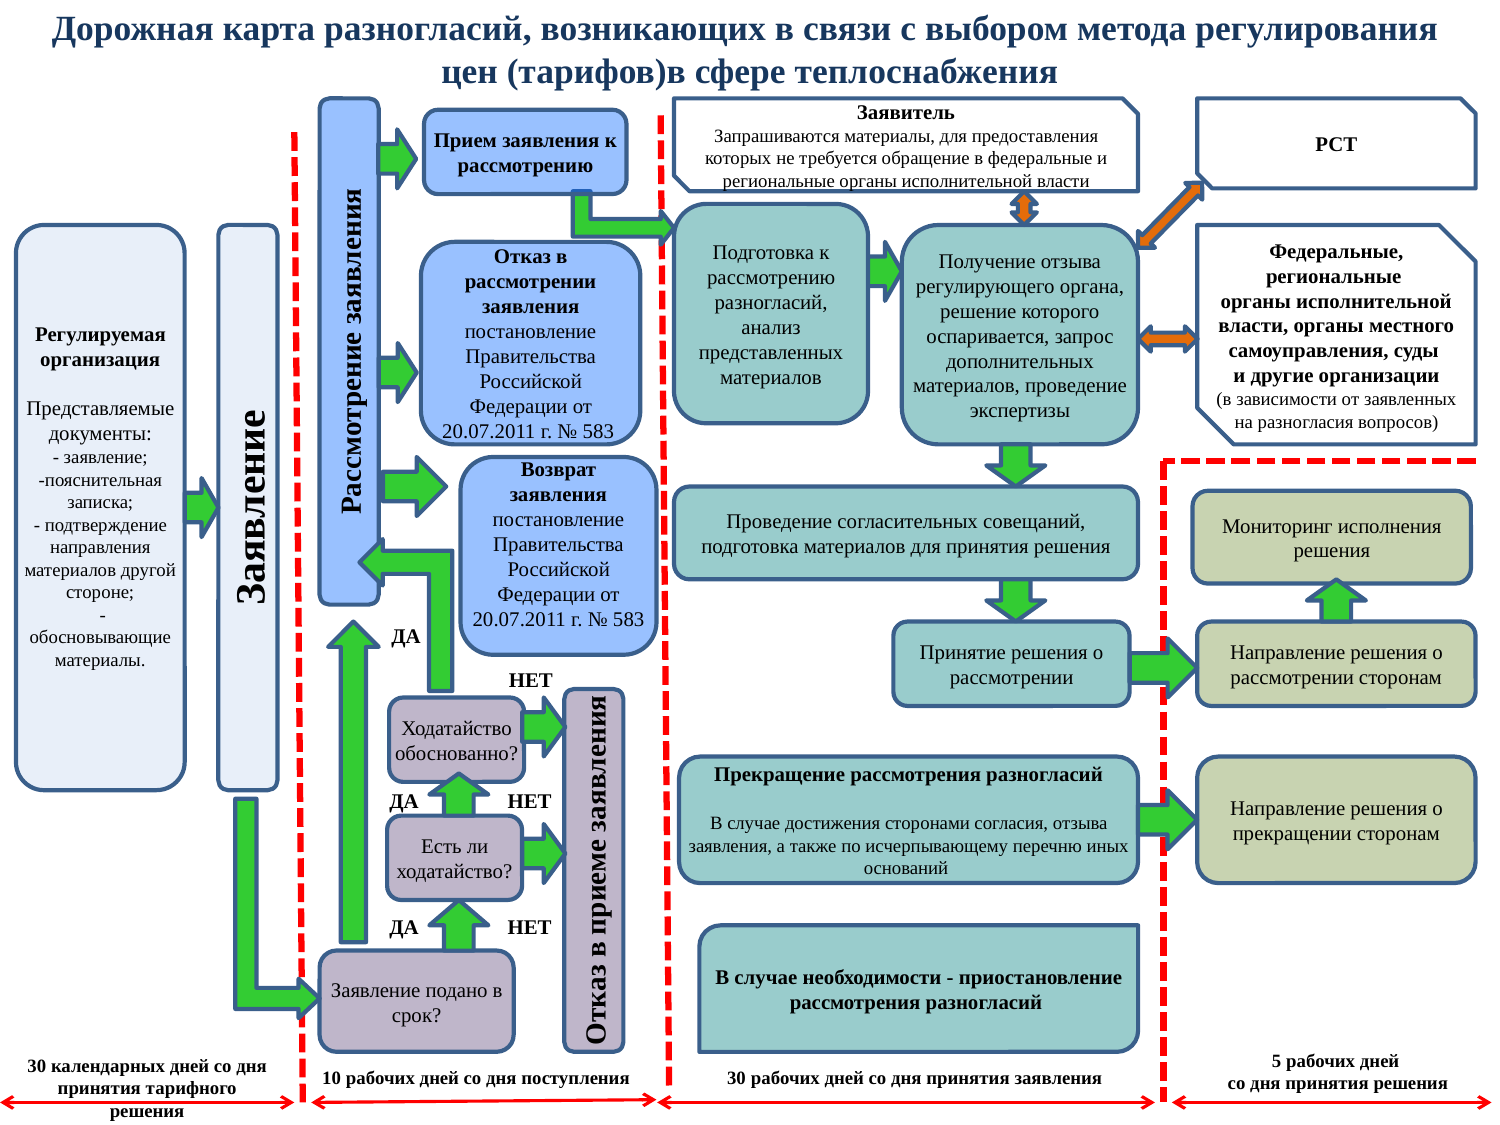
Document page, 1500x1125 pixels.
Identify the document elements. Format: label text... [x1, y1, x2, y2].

text_box ДА [378, 908, 447, 945]
text_box Федеральные, региональные органы исполнительной власти, органы местного самоуправления, суды и другие организации (в зависимости от заявленных на разногласия вопросов) [1195, 222, 1478, 447]
text_box [380, 455, 449, 518]
text_box [984, 577, 1048, 624]
text_box [866, 239, 904, 303]
text_box [182, 476, 221, 540]
text_box [357, 537, 455, 694]
text_box [233, 796, 289, 1012]
text_box [326, 619, 380, 945]
text_box НЕТ [496, 908, 582, 945]
text_box [1135, 180, 1205, 250]
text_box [310, 1099, 657, 1103]
text_box [1009, 189, 1039, 228]
text_box [570, 197, 655, 239]
text_box 30 календарных дней со дня принятия тарифного решения [12, 1048, 283, 1101]
text_box В случае необходимости - приостановление рассмотрения разногласий [697, 923, 1141, 1054]
text_box Заявление [216, 222, 280, 793]
text_box Прием заявления к рассмотрению [421, 107, 629, 197]
text_box Прекращение рассмотрения разногласий В случае достижения сторонами согласия, отзыва заявления, а также по исчерпывающему перечню иных оснований [676, 754, 1141, 886]
text_box Возврат заявления постановление Правительства Российской Федерации от 20.07.2011 г. № 583 [458, 454, 655, 657]
text_box 10 рабочих дней со дня поступления [311, 1060, 641, 1094]
text_box [1168, 636, 1200, 700]
text_box Проведение согласительных совещаний, подготовка материалов для принятия решения [674, 484, 1141, 582]
text_box Мониторинг исполнения решения [1190, 488, 1474, 586]
text_box НЕТ [498, 661, 583, 698]
text_box Регулируемая организация Представляемые документы: - заявление; -пояснительная записка; - подтверждение направления материалов другой стороне; - обосновывающие материалы. [13, 222, 187, 793]
text_box НЕТ [496, 781, 582, 818]
text_box 30 календарных дней со дня принятия тарифного решения [12, 1110, 283, 1125]
text_box ДА [380, 617, 449, 654]
text_box [376, 341, 419, 405]
text_box Получение отзыва регулирующего органа, решение которого оспаривается, запрос дополнительных материалов, проведение экспертизы [899, 222, 1141, 447]
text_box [294, 131, 304, 1103]
text_box 30 рабочих дней со дня принятия заявления [699, 1060, 1130, 1094]
text_box Направление решения о прекращении сторонам [1195, 754, 1478, 886]
text_box Подготовка к рассмотрению разногласий, анализ представленных материалов [674, 201, 871, 426]
text_box Рассмотрение заявления [317, 96, 381, 607]
text_box Есть ли ходатайство? [385, 813, 525, 903]
text_box РСТ [1195, 96, 1478, 191]
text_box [660, 115, 670, 1086]
text_box Заявление подано в срок? [317, 948, 516, 1054]
text_box [1168, 788, 1200, 852]
text_box Ходатайство обоснованно? [387, 695, 527, 784]
text_box Отказ в рассмотрении заявления постановление Правительства Российской Федерации от 20.07.2011 г. № 583 [418, 239, 643, 447]
text_box [376, 127, 418, 191]
text_box Направление решения о рассмотрении сторонам [1195, 619, 1478, 709]
text_box Принятие решения о рассмотрении [891, 619, 1132, 709]
text_box [520, 822, 568, 886]
text_box Заявитель Запрашиваются материалы, для предоставления которых не требуется обращение в федеральные и региональные органы исполнительной власти [671, 96, 1141, 194]
text_box [1135, 802, 1159, 837]
text_box [1127, 651, 1159, 685]
text_box [1136, 324, 1200, 354]
text_box [984, 442, 1048, 489]
text_box [441, 898, 491, 953]
text_box [444, 771, 491, 818]
text_box 5 рабочих дней со дня принятия решения [1170, 1043, 1500, 1100]
text_box [1304, 577, 1368, 624]
text_box Дорожная карта разногласий, возникающих в связи с выбором метода регулирования цен (тарифов)в сфере теплоснабжения [0, 0, 1500, 96]
text_box ДА [378, 781, 447, 818]
text_box Отказ в приеме заявления [562, 686, 626, 1054]
text_box [520, 698, 568, 759]
text_box [309, 985, 322, 1012]
